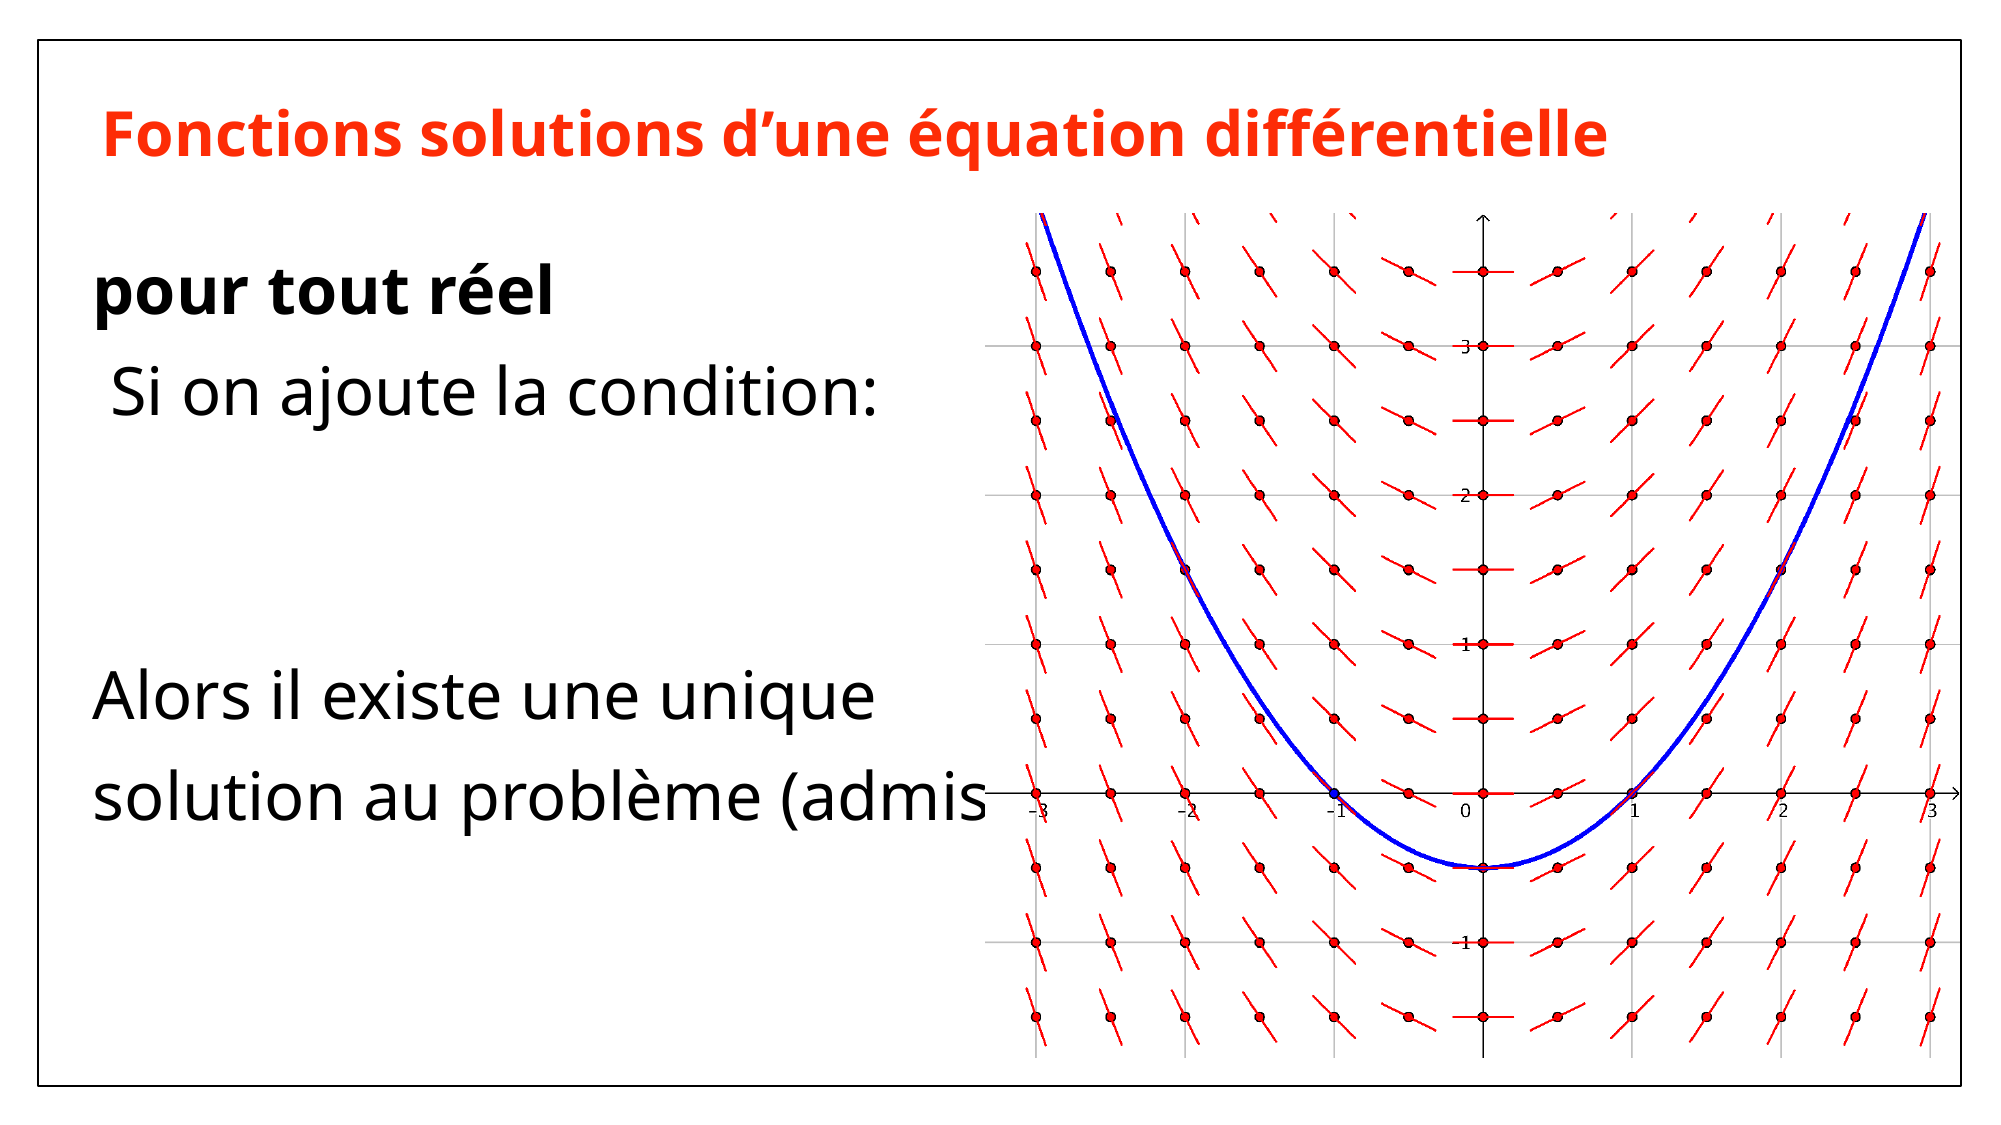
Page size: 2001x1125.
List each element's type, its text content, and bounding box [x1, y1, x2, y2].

title Fonctions solutions d’une équation différentielle [86, 94, 1880, 254]
picture [985, 213, 1960, 1058]
